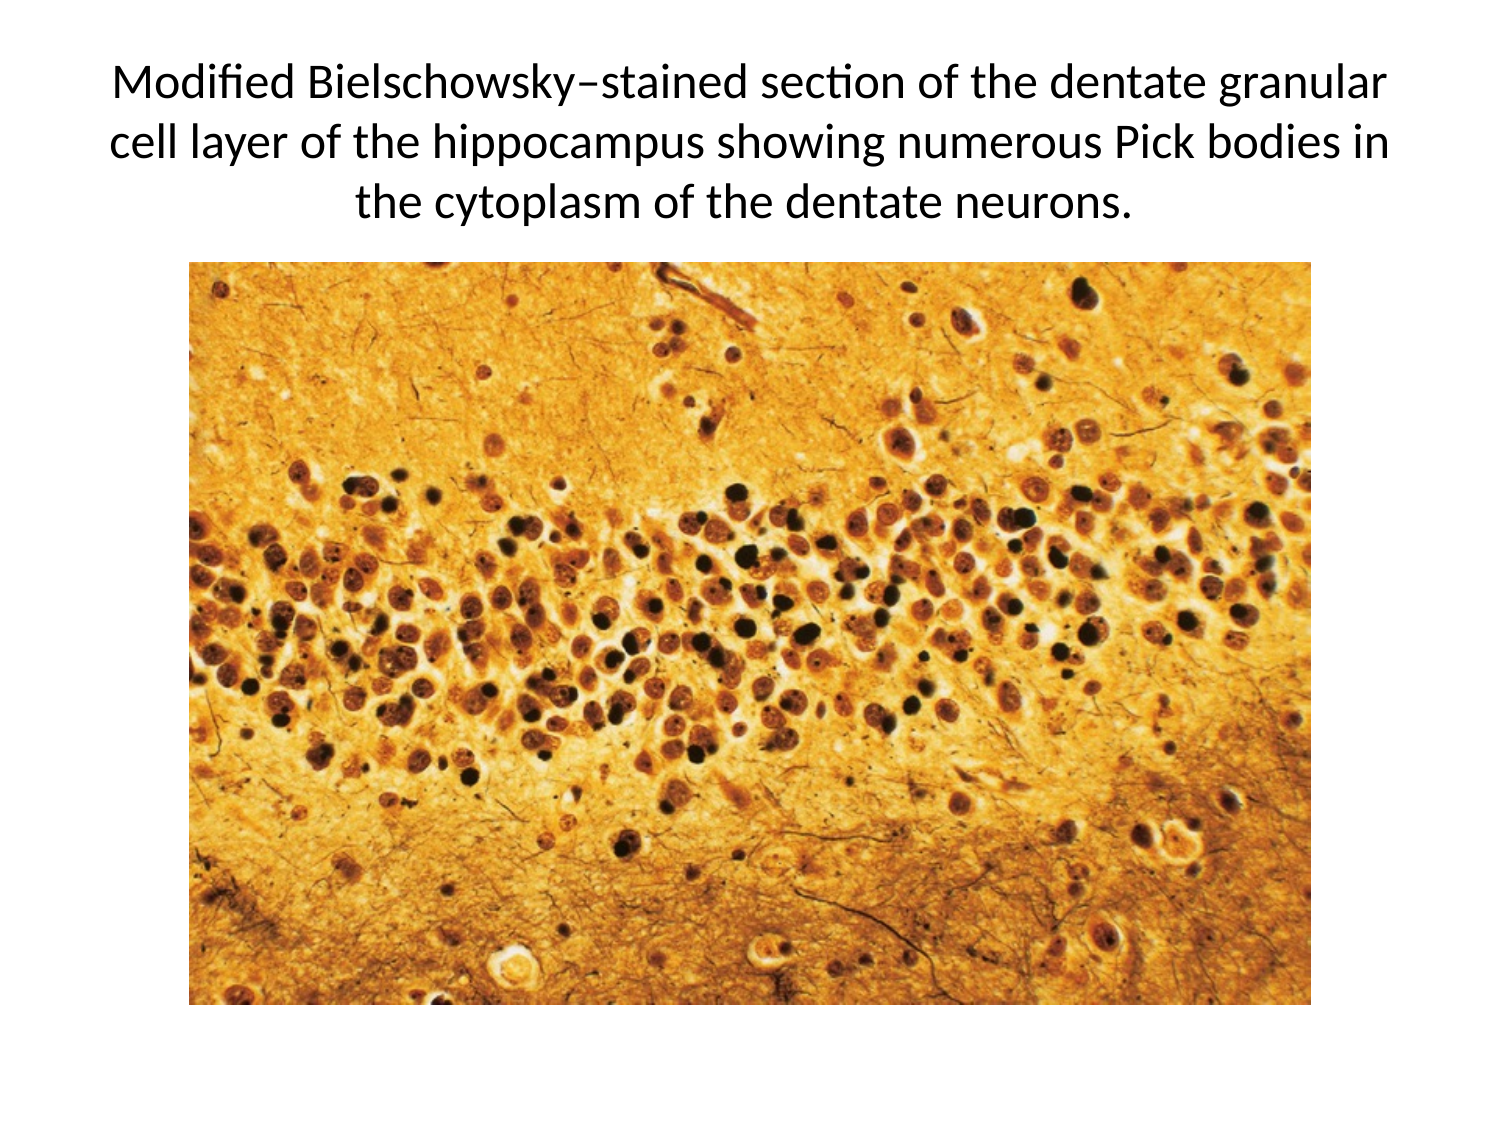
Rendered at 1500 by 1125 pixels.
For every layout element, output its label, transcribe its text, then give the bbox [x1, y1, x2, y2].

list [189, 262, 1311, 1006]
title Modified Bielschowsky–stained section of the dentate granular cell layer of the hippocampus showing numerous Pick bodies in the cytoplasm of the dentate neurons. [75, 45, 1425, 233]
